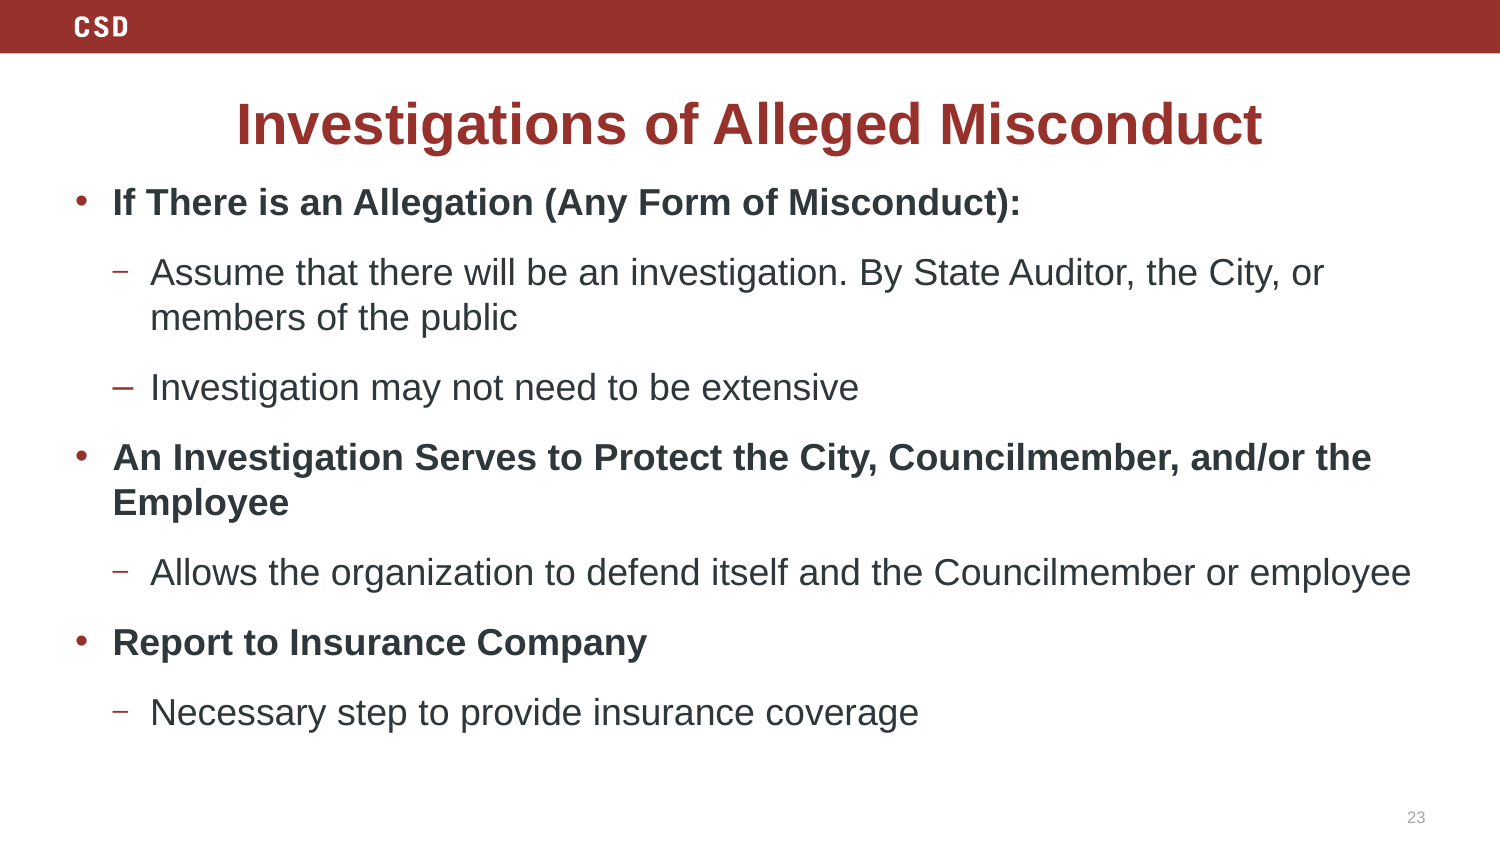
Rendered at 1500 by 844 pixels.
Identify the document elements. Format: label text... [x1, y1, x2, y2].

title Investigations of Alleged Misconduct [75, 74, 1425, 156]
list If There is an Allegation (Any Form of Misconduct): Assume that there will be an investigation. By State Auditor, the City, or members of the public Investigation may not need to be extensive An Investigation Serves to Protect the City, Councilmember, and/or the Employee Allows the organization to defend itself and the Councilmember or employee Report to Insurance Company Necessary step to provide insurance coverage [75, 177, 1425, 791]
